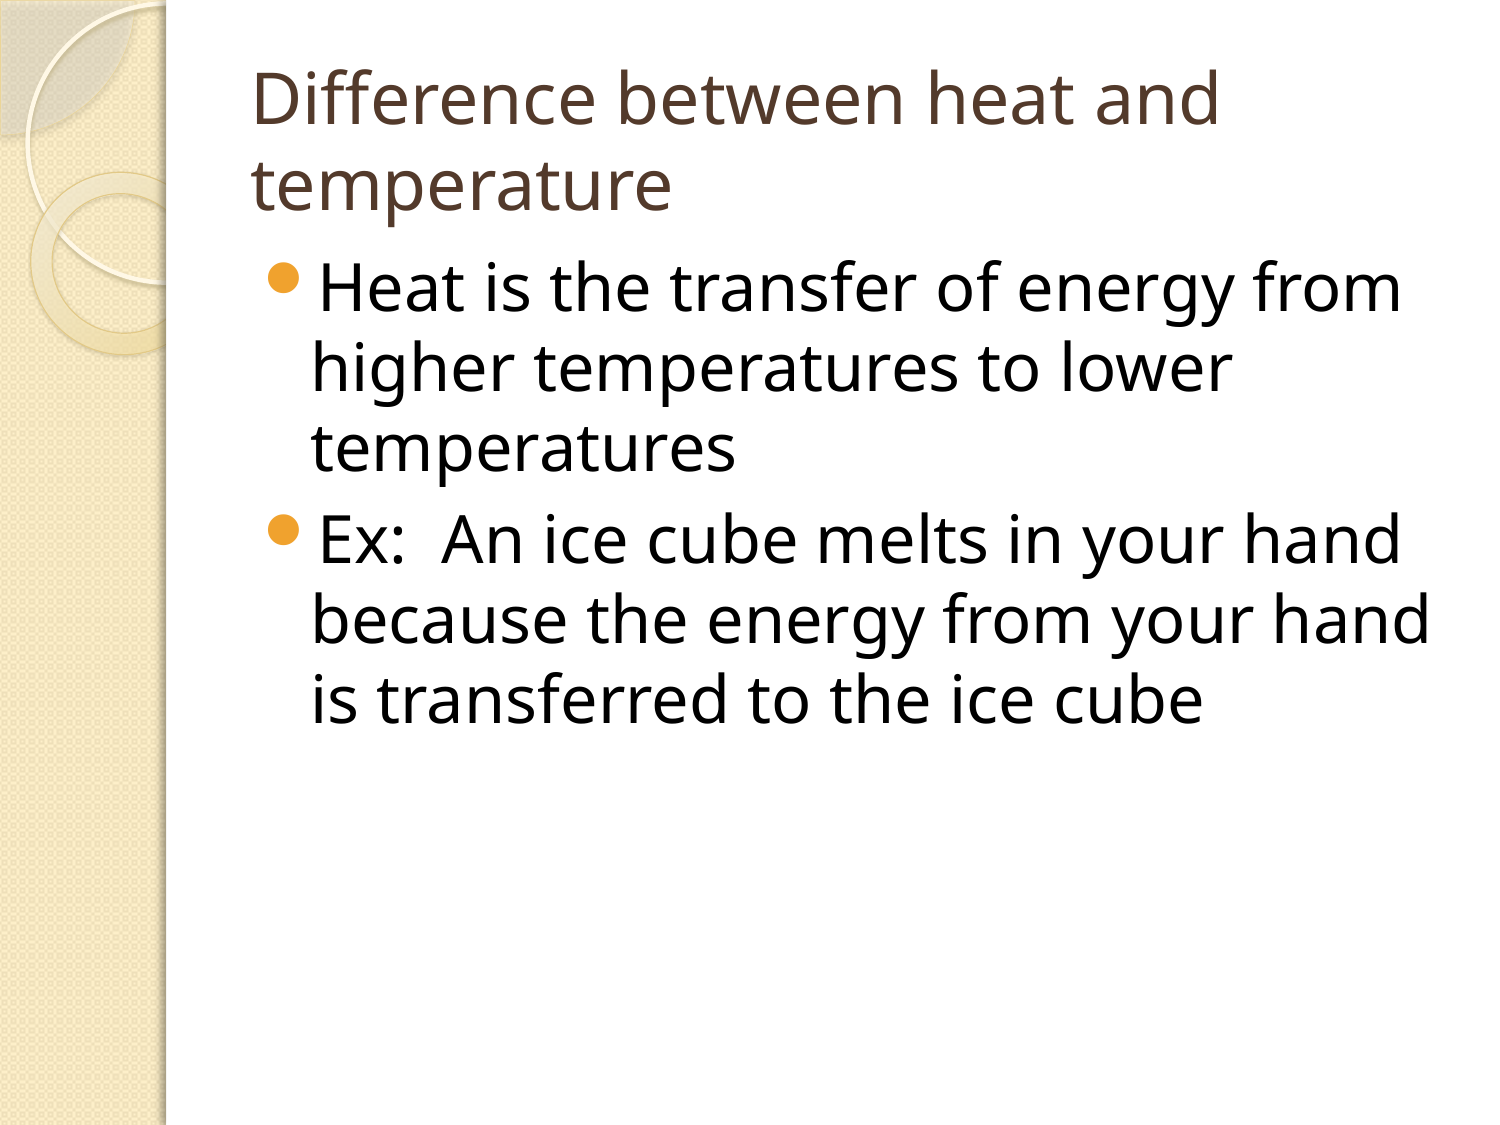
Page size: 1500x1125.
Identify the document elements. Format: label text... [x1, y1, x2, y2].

title Difference between heat and temperature [235, 45, 1466, 233]
list Heat is the transfer of energy from higher temperatures to lower temperatures Ex: An ice cube melts in your hand because the energy from your hand is transferred to the ice cube [235, 237, 1466, 1025]
